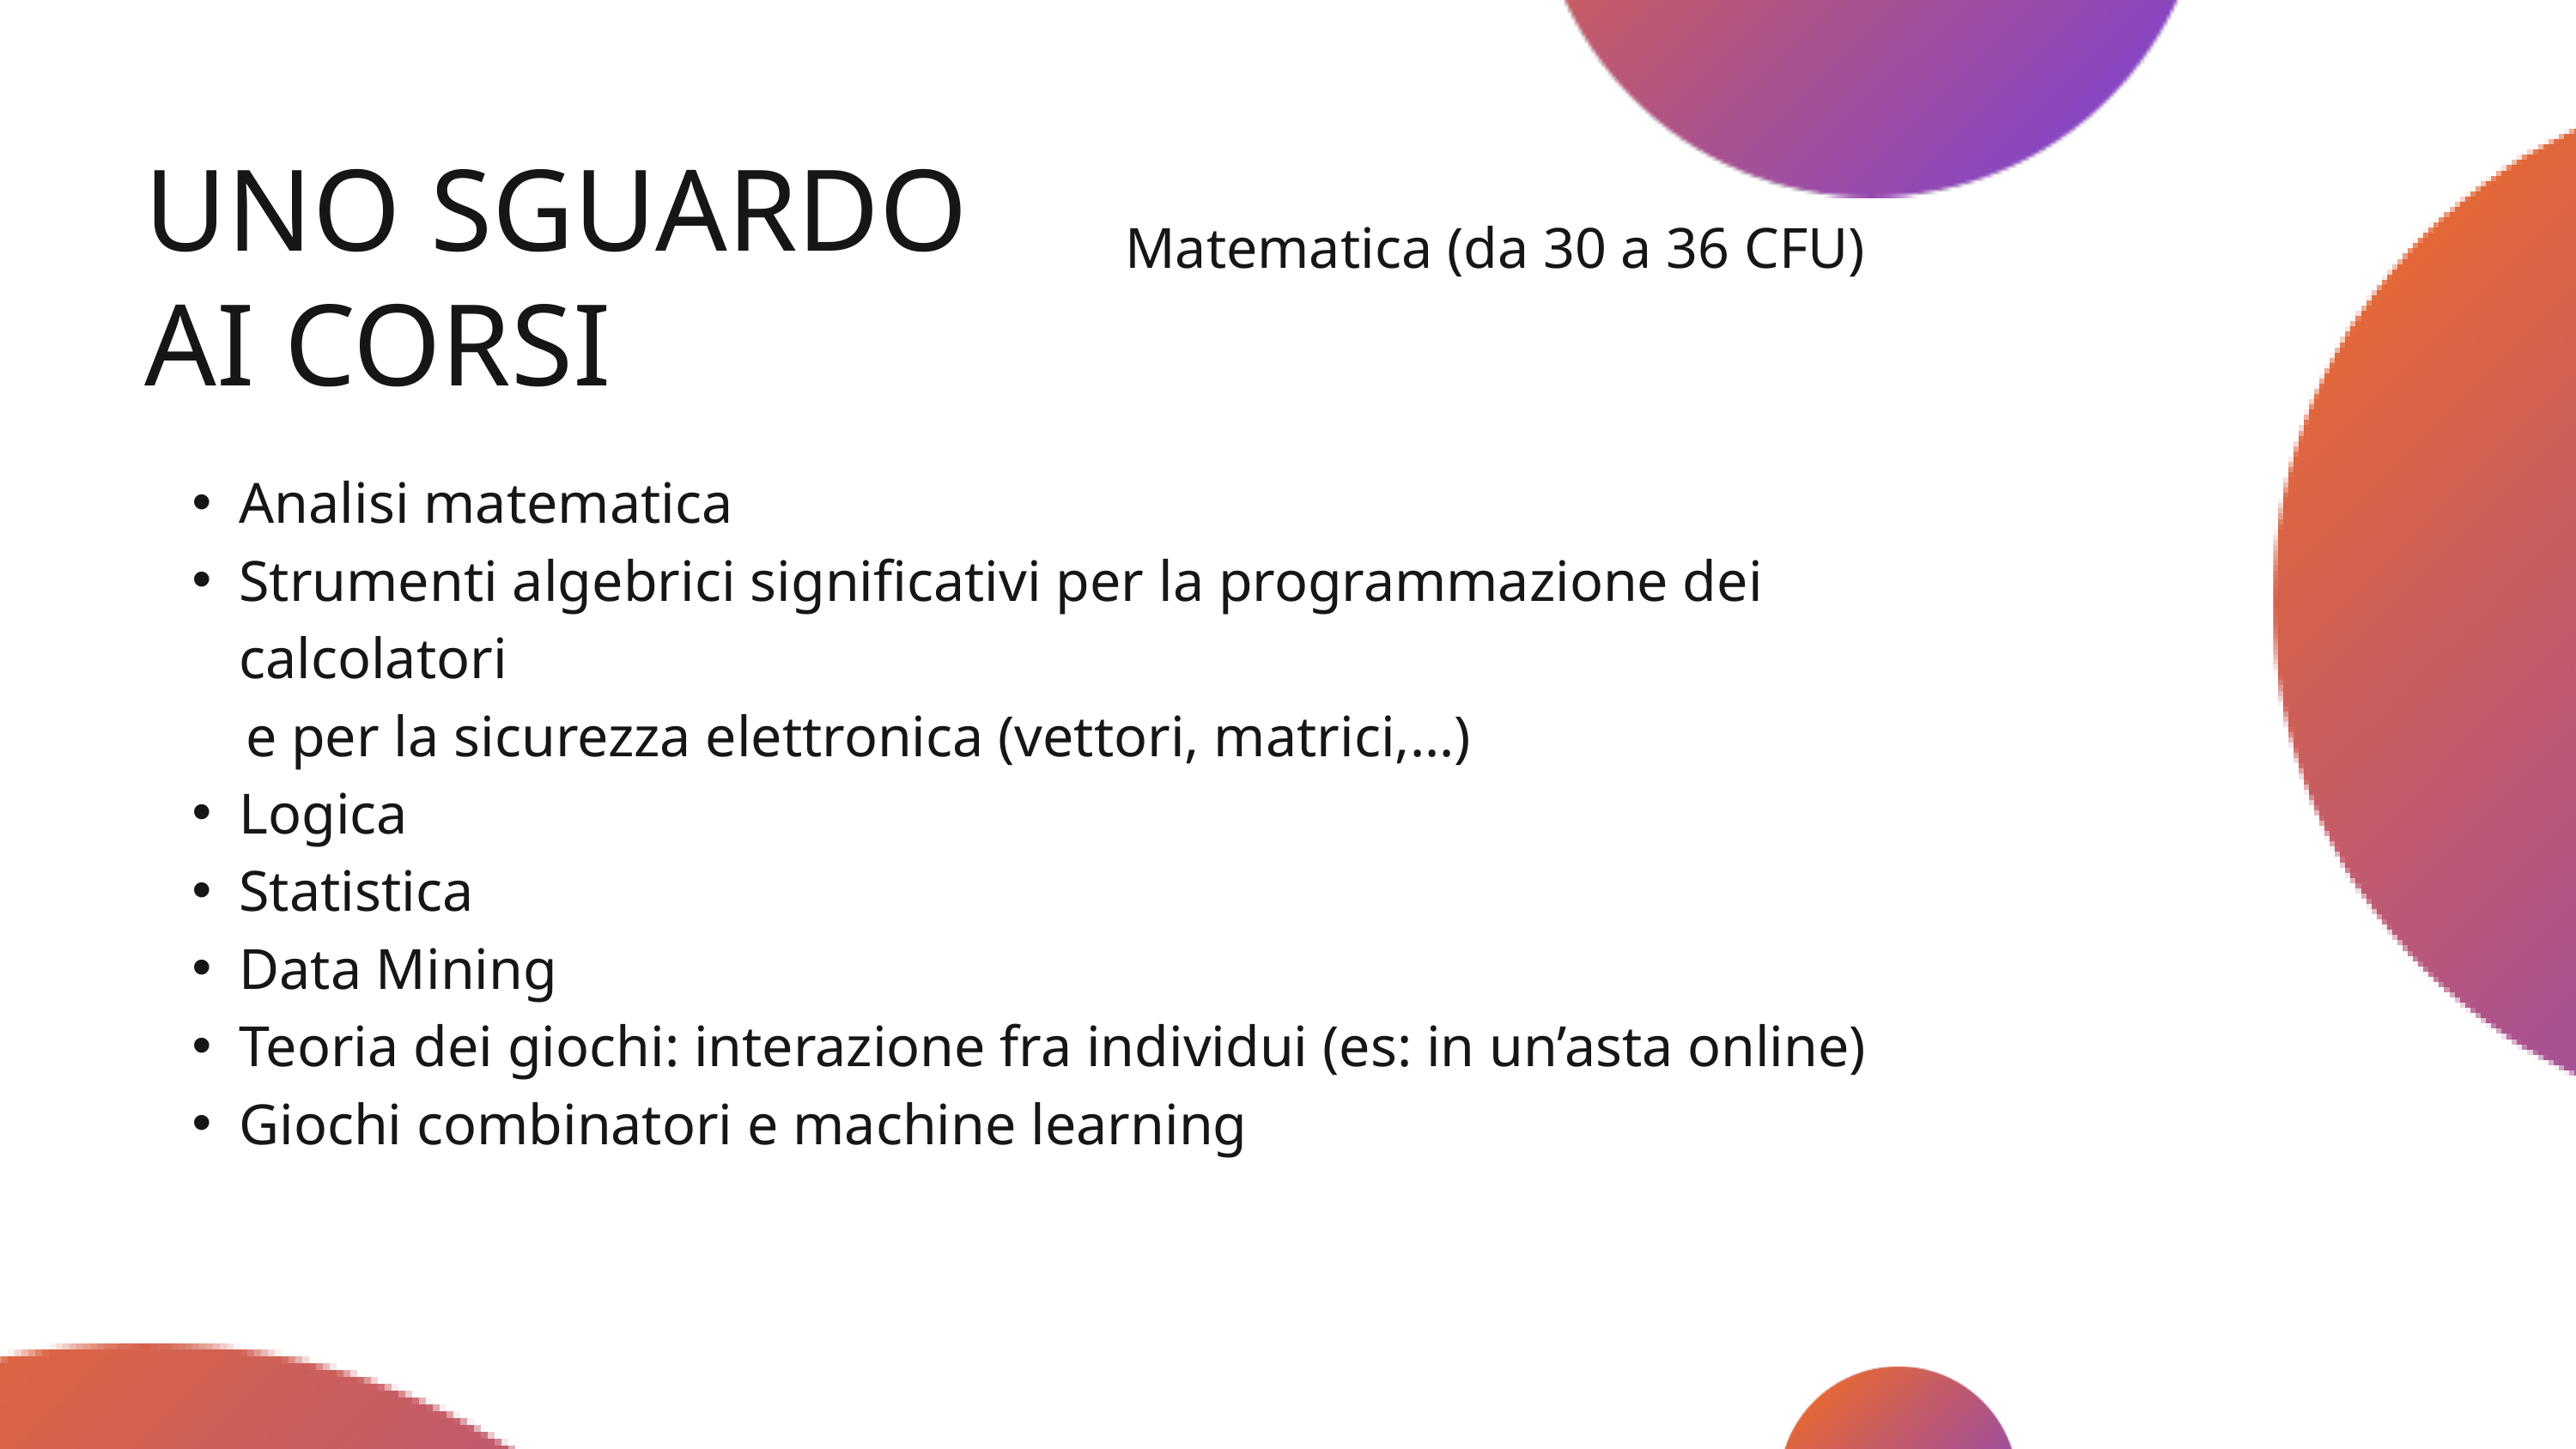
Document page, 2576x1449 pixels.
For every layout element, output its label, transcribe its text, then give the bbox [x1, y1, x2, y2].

text_box Analisi matematica Strumenti algebrici significativi per la programmazione dei calcolatori e per la sicurezza elettronica (vettori, matrici,...) Logica Statistica Data Mining Teoria dei giochi: interazione fra individui (es: in un’asta online) Giochi combinatori e machine learning [144, 457, 2038, 1234]
text_box UNO SGUARDO AI CORSI [144, 137, 1093, 409]
text_box [0, 1343, 831, 1449]
text_box [1536, 0, 2208, 199]
text_box [1779, 1367, 2018, 1449]
text_box Matematica (da 30 a 36 CFU) [1125, 201, 1899, 279]
text_box [2273, 82, 2576, 1123]
